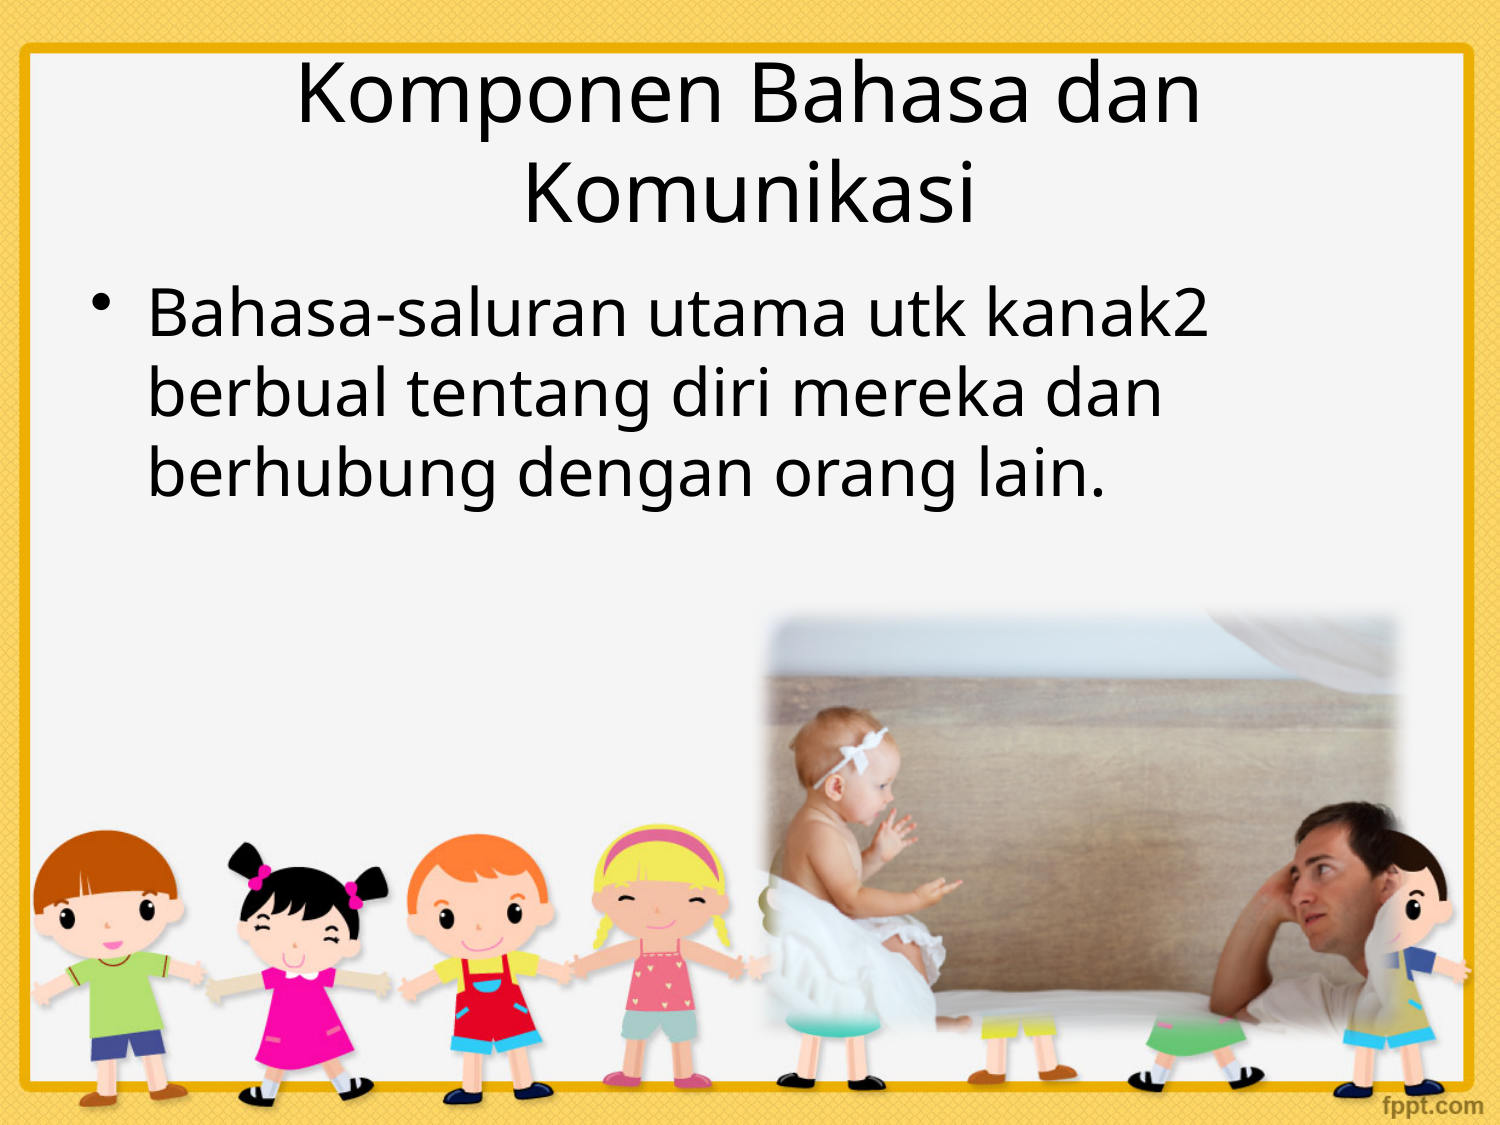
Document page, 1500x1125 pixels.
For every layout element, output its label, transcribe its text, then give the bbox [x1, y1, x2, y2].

picture [0, 0, 1500, 1125]
list Bahasa-saluran utama utk kanak2 berbual tentang diri mereka dan berhubung dengan orang lain. [74, 262, 1426, 1006]
title Komponen Bahasa dan Komunikasi [74, 44, 1426, 233]
